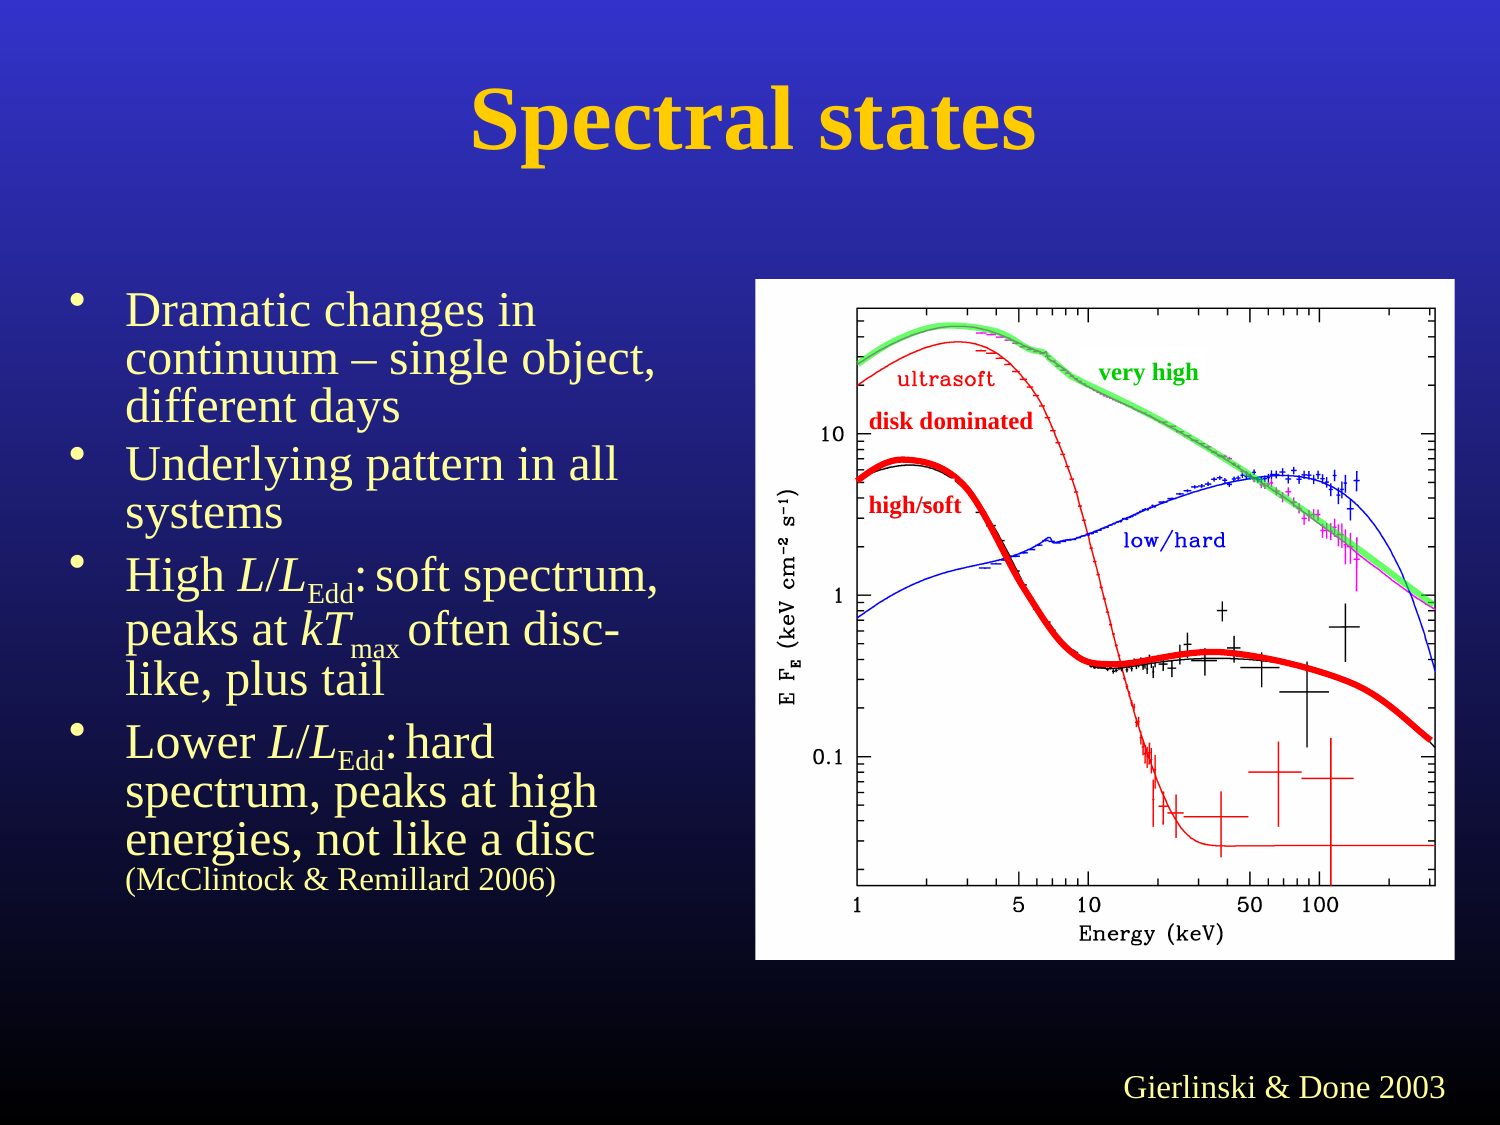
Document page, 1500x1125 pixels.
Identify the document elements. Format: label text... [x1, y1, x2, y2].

list Dramatic changes in continuum – single object, different days Underlying pattern in all systems High L/LEdd: soft spectrum, peaks at kTmax often disc-like, plus tail Lower L/LEdd: hard spectrum, peaks at high energies, not like a disc (McClintock & Remillard 2006) [53, 280, 679, 956]
text_box Gierlinski & Done 2003 [1108, 1058, 1484, 1113]
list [755, 279, 1455, 960]
text_box Spectral states [116, 19, 1392, 207]
